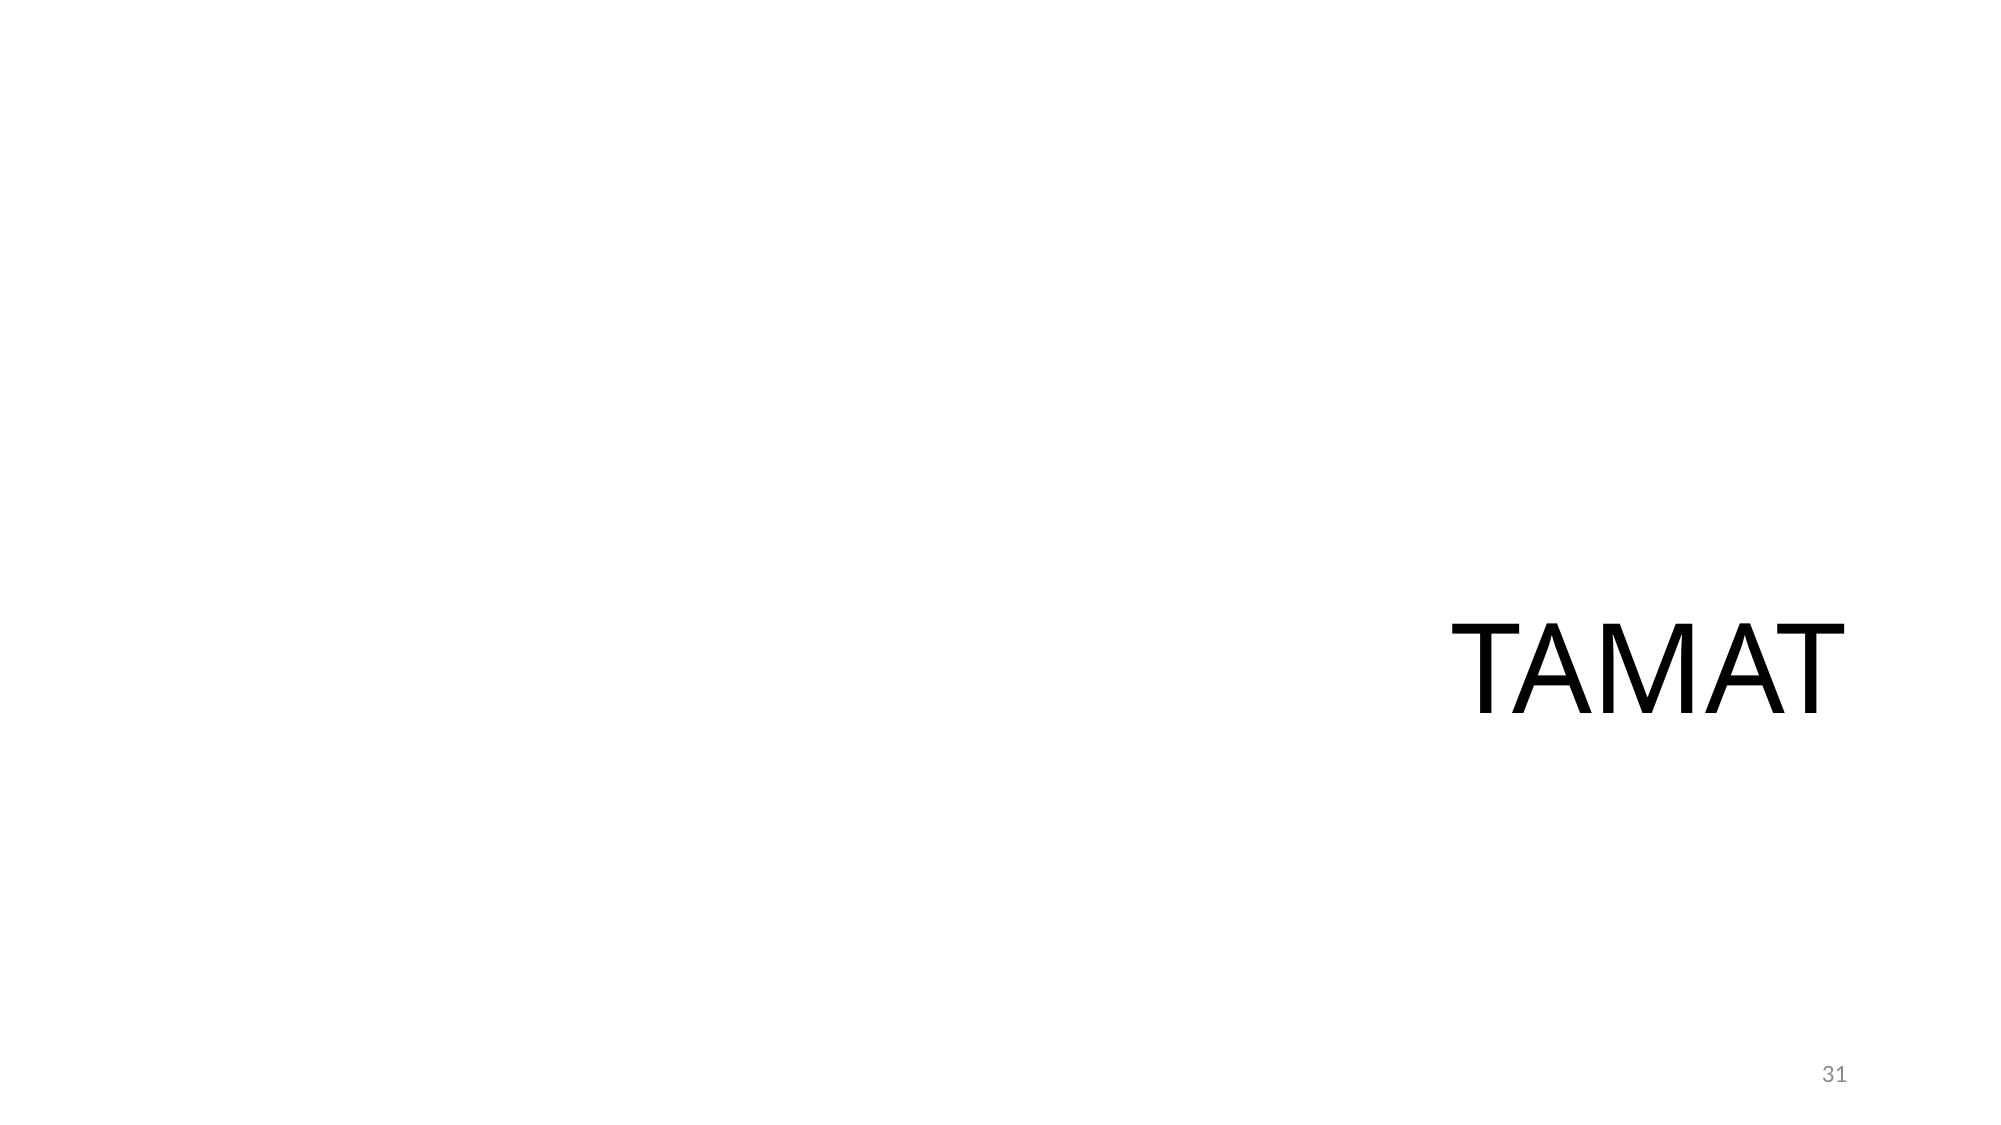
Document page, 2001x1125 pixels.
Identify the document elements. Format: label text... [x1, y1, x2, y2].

slide_number 31 [1412, 1042, 1863, 1103]
title TAMAT [136, 280, 1862, 749]
